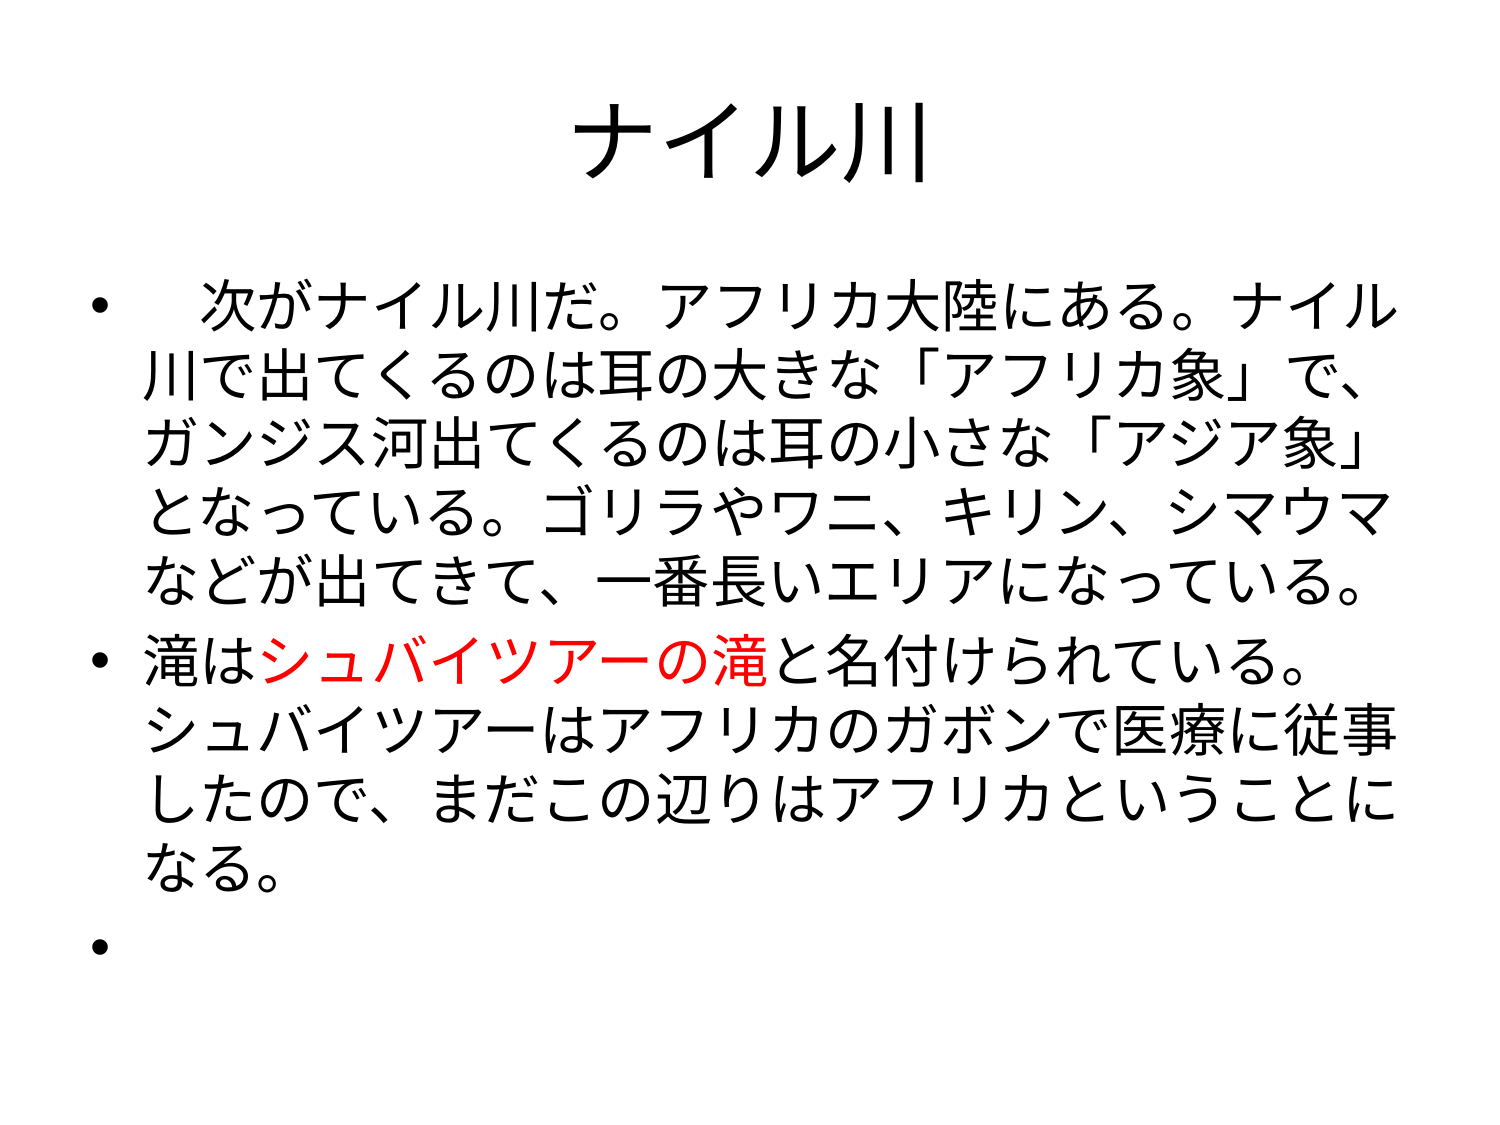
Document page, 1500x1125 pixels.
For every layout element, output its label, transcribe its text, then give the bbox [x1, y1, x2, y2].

title ナイル川 [75, 45, 1425, 233]
list 次がナイル川だ。アフリカ大陸にある。ナイル川で出てくるのは耳の大きな「アフリカ象」で、ガンジス河出てくるのは耳の小さな「アジア象」となっている。ゴリラやワニ、キリン、シマウマなどが出てきて、一番長いエリアになっている。 滝はシュバイツアーの滝と名付けられている。シュバイツアーはアフリカのガボンで医療に従事したので、まだこの辺りはアフリカということになる。 [75, 262, 1425, 1005]
